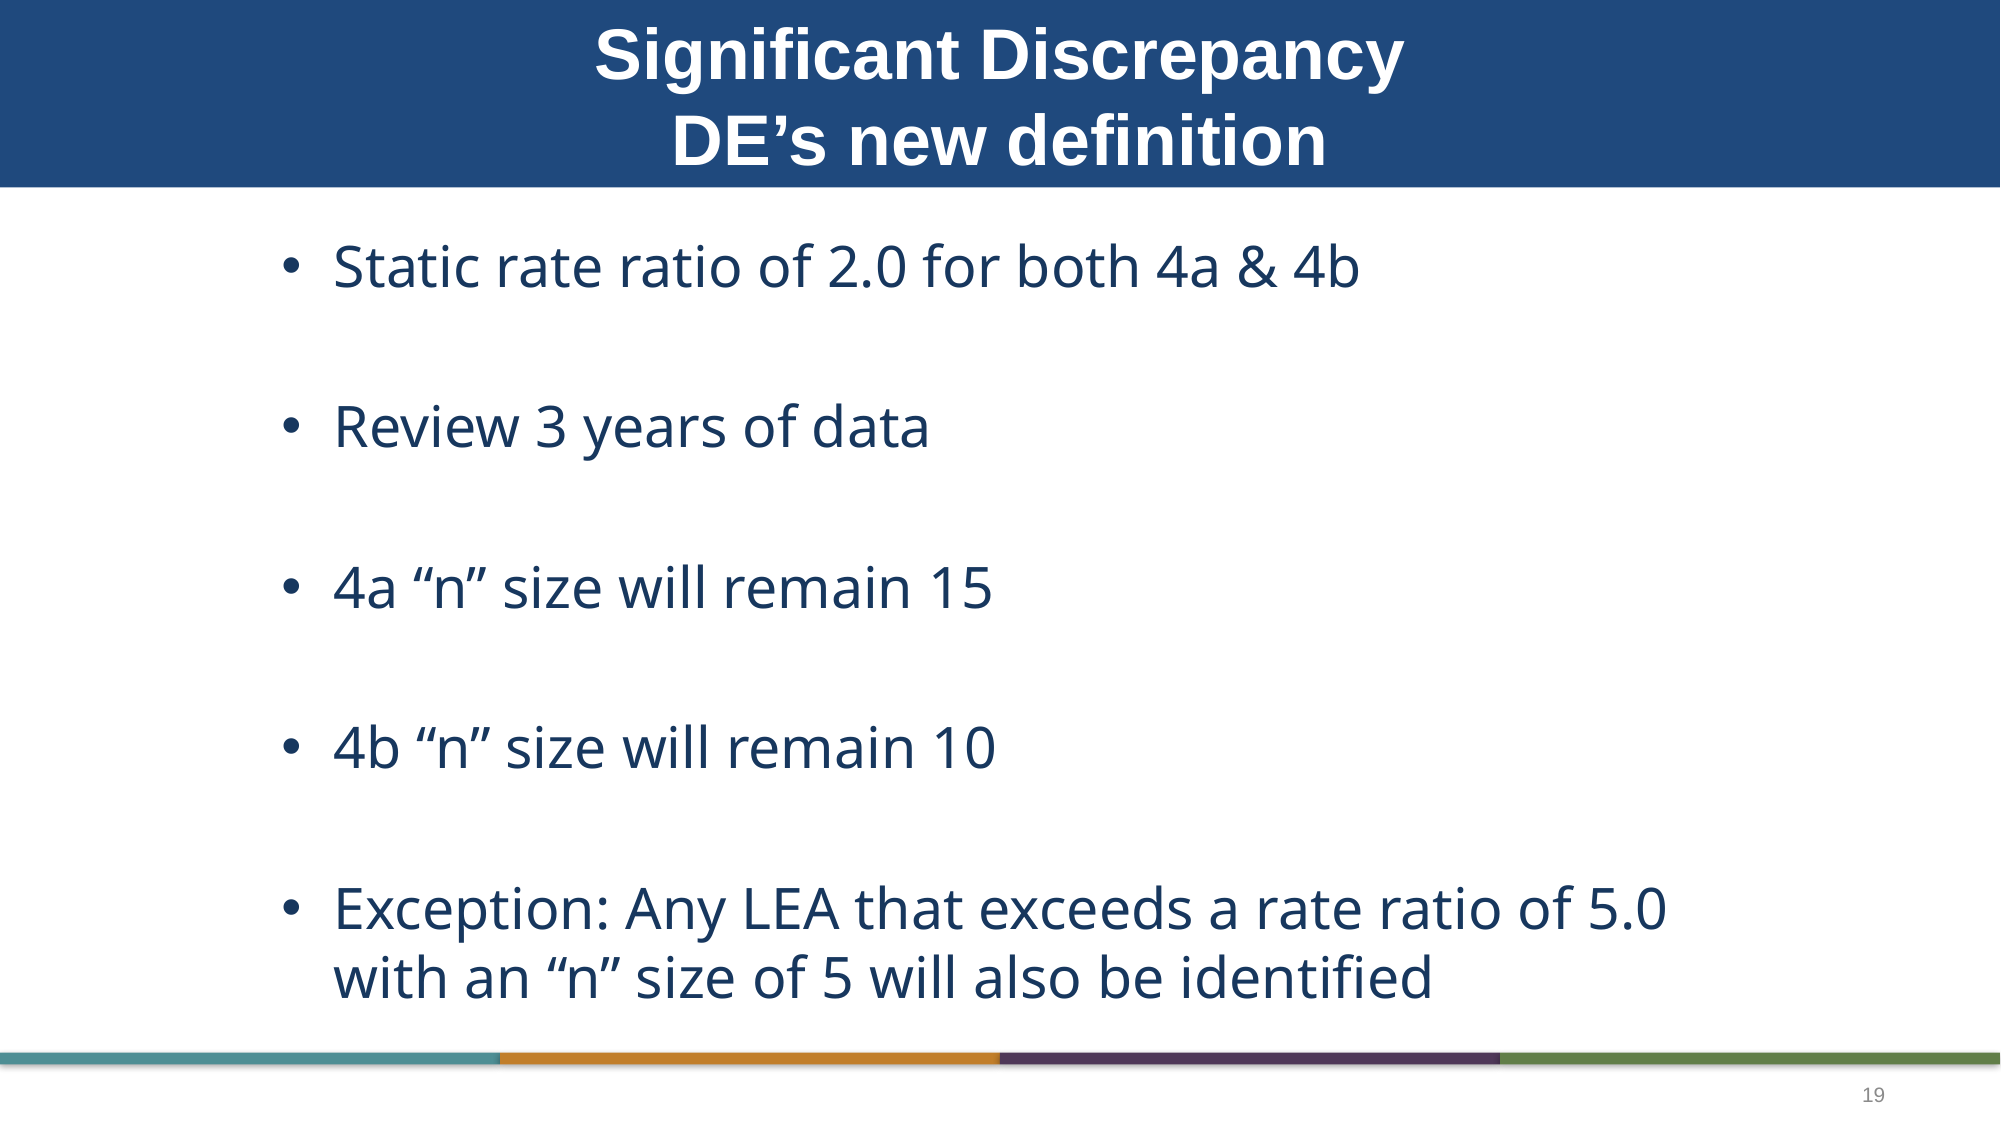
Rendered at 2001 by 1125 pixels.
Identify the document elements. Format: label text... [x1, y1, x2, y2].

list Static rate ratio of 2.0 for both 4a & 4b Review 3 years of data 4a “n” size will remain 15 4b “n” size will remain 10 Exception: Any LEA that exceeds a rate ratio of 5.0 with an “n” size of 5 will also be identified [266, 222, 1717, 1026]
title Significant Discrepancy DE’s new definition [0, 0, 2000, 188]
slide_number 19 [1433, 1064, 1900, 1124]
